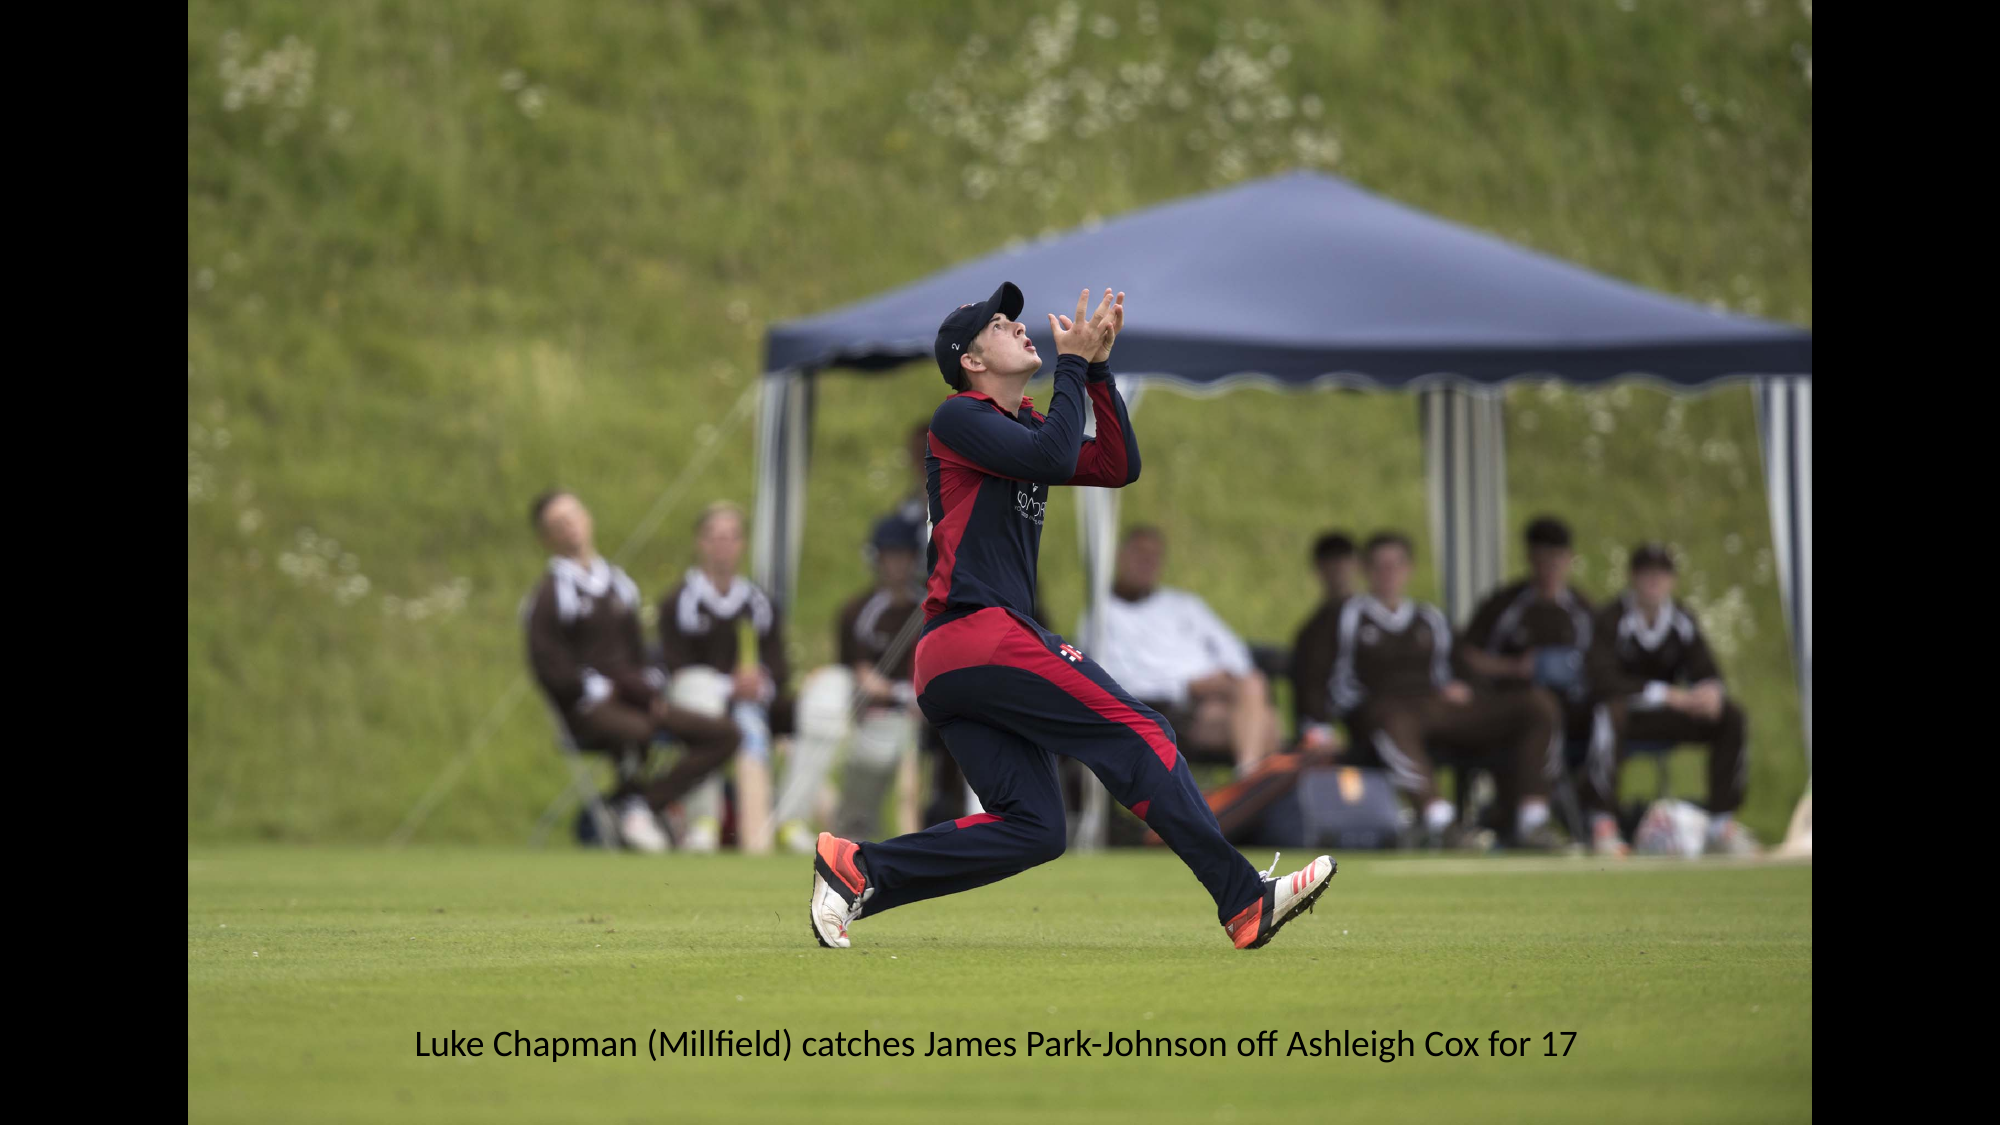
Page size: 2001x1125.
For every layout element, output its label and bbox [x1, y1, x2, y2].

picture [187, 0, 1812, 1125]
